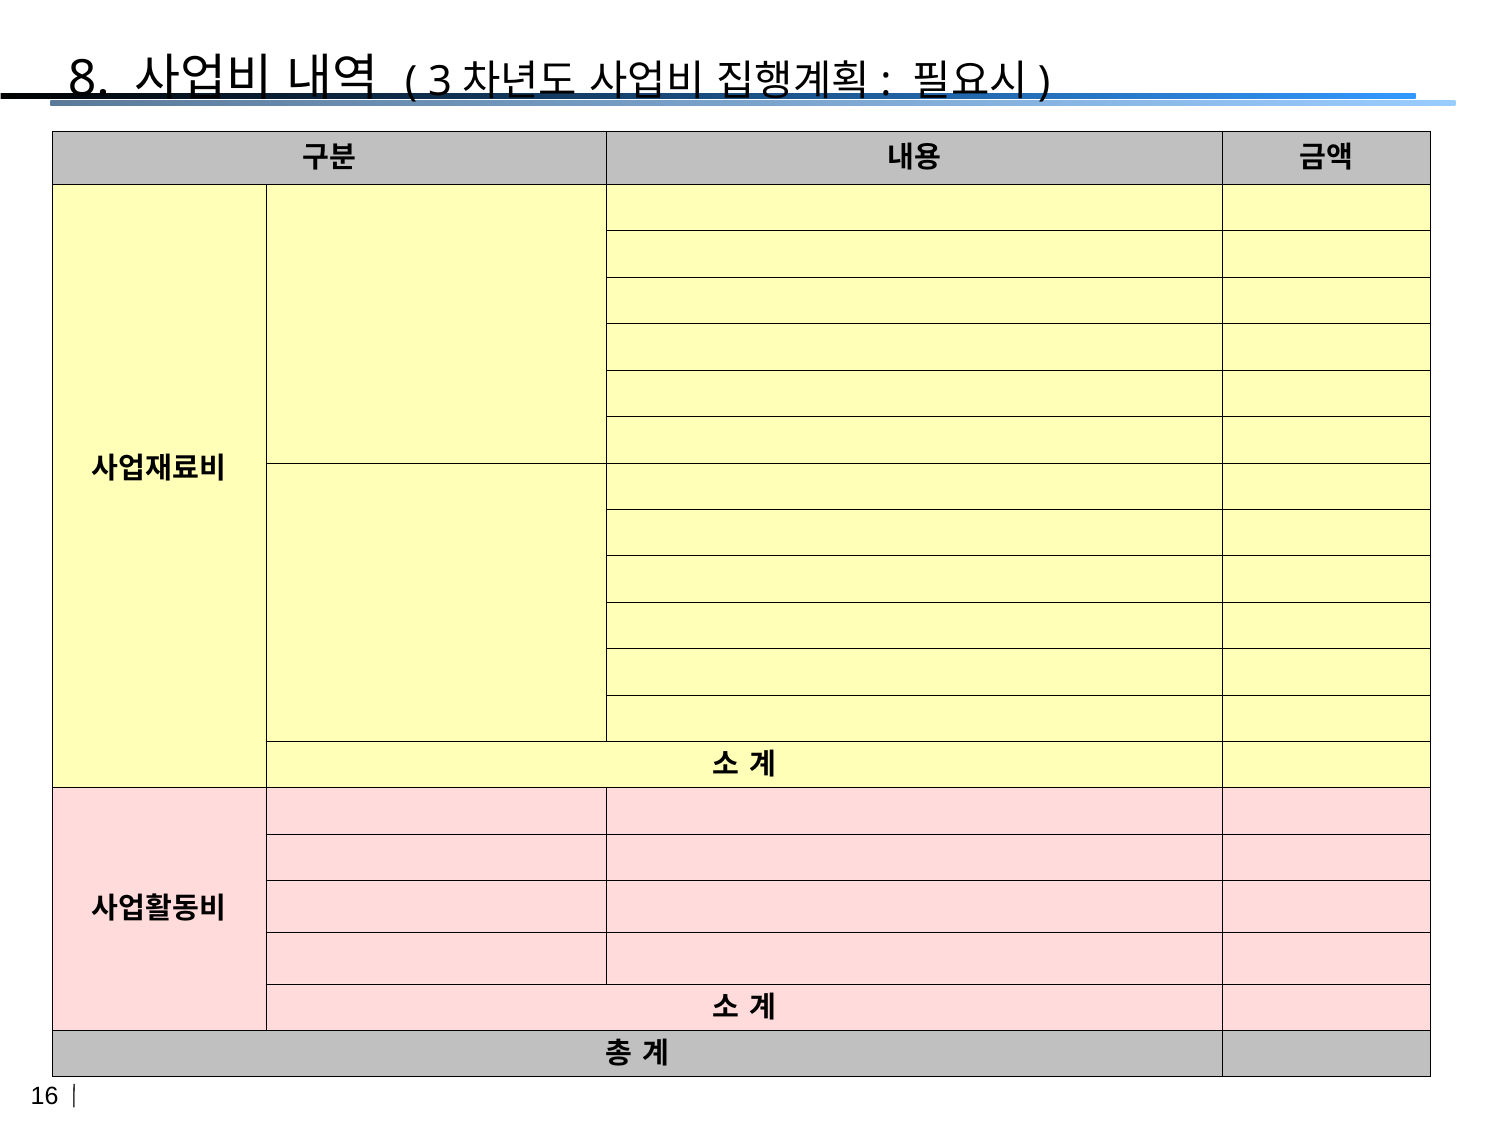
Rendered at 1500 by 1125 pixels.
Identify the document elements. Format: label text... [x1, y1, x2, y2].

table_cell [607, 649, 1222, 695]
table_cell [607, 835, 1222, 880]
table_cell 사업활동비 [53, 788, 266, 1030]
table_cell [267, 788, 606, 834]
table_cell [607, 371, 1222, 416]
table_cell [267, 464, 606, 741]
title 8. 사업비 내역 ( 3차년도 사업비 집행계획: 필요시) [53, 12, 1310, 109]
table_cell [1223, 464, 1430, 509]
table_cell [1223, 185, 1430, 230]
table_cell 소 계 [267, 742, 1222, 787]
table_cell [607, 696, 1222, 741]
table_header 내용 [607, 132, 1222, 184]
table_cell [1223, 231, 1430, 277]
table_cell [267, 185, 606, 463]
table_cell [267, 881, 606, 932]
table_cell [607, 231, 1222, 277]
table_cell [1223, 742, 1430, 787]
table_cell [1223, 696, 1430, 741]
table_cell [607, 464, 1222, 509]
table_cell 사업재료비 [53, 185, 266, 787]
table_cell [1223, 556, 1430, 602]
table_cell [1223, 1031, 1430, 1076]
table_cell [607, 603, 1222, 648]
table_cell [1223, 881, 1430, 932]
table_cell [607, 788, 1222, 834]
table_cell [607, 417, 1222, 463]
table_cell [267, 835, 606, 880]
table_cell [1223, 835, 1430, 880]
table_cell [267, 933, 606, 984]
table_cell [1223, 510, 1430, 555]
table_cell 총 계 [53, 1031, 1222, 1076]
table_cell [607, 278, 1222, 323]
table_cell [607, 510, 1222, 555]
table_cell [607, 185, 1222, 230]
table_cell [1223, 788, 1430, 834]
table_cell [1223, 324, 1430, 370]
table_cell [607, 324, 1222, 370]
table_header 구분 [53, 132, 606, 184]
table_cell [1223, 603, 1430, 648]
table_cell [1223, 649, 1430, 695]
table_cell [1223, 278, 1430, 323]
table_cell 소 계 [267, 985, 1222, 1030]
table_cell [1223, 417, 1430, 463]
table_header 금액 [1223, 132, 1430, 184]
table_cell [607, 933, 1222, 984]
table_cell [1223, 933, 1430, 984]
table_cell [1223, 985, 1430, 1030]
table_cell [1223, 371, 1430, 416]
table_cell [607, 556, 1222, 602]
table_cell [607, 881, 1222, 932]
